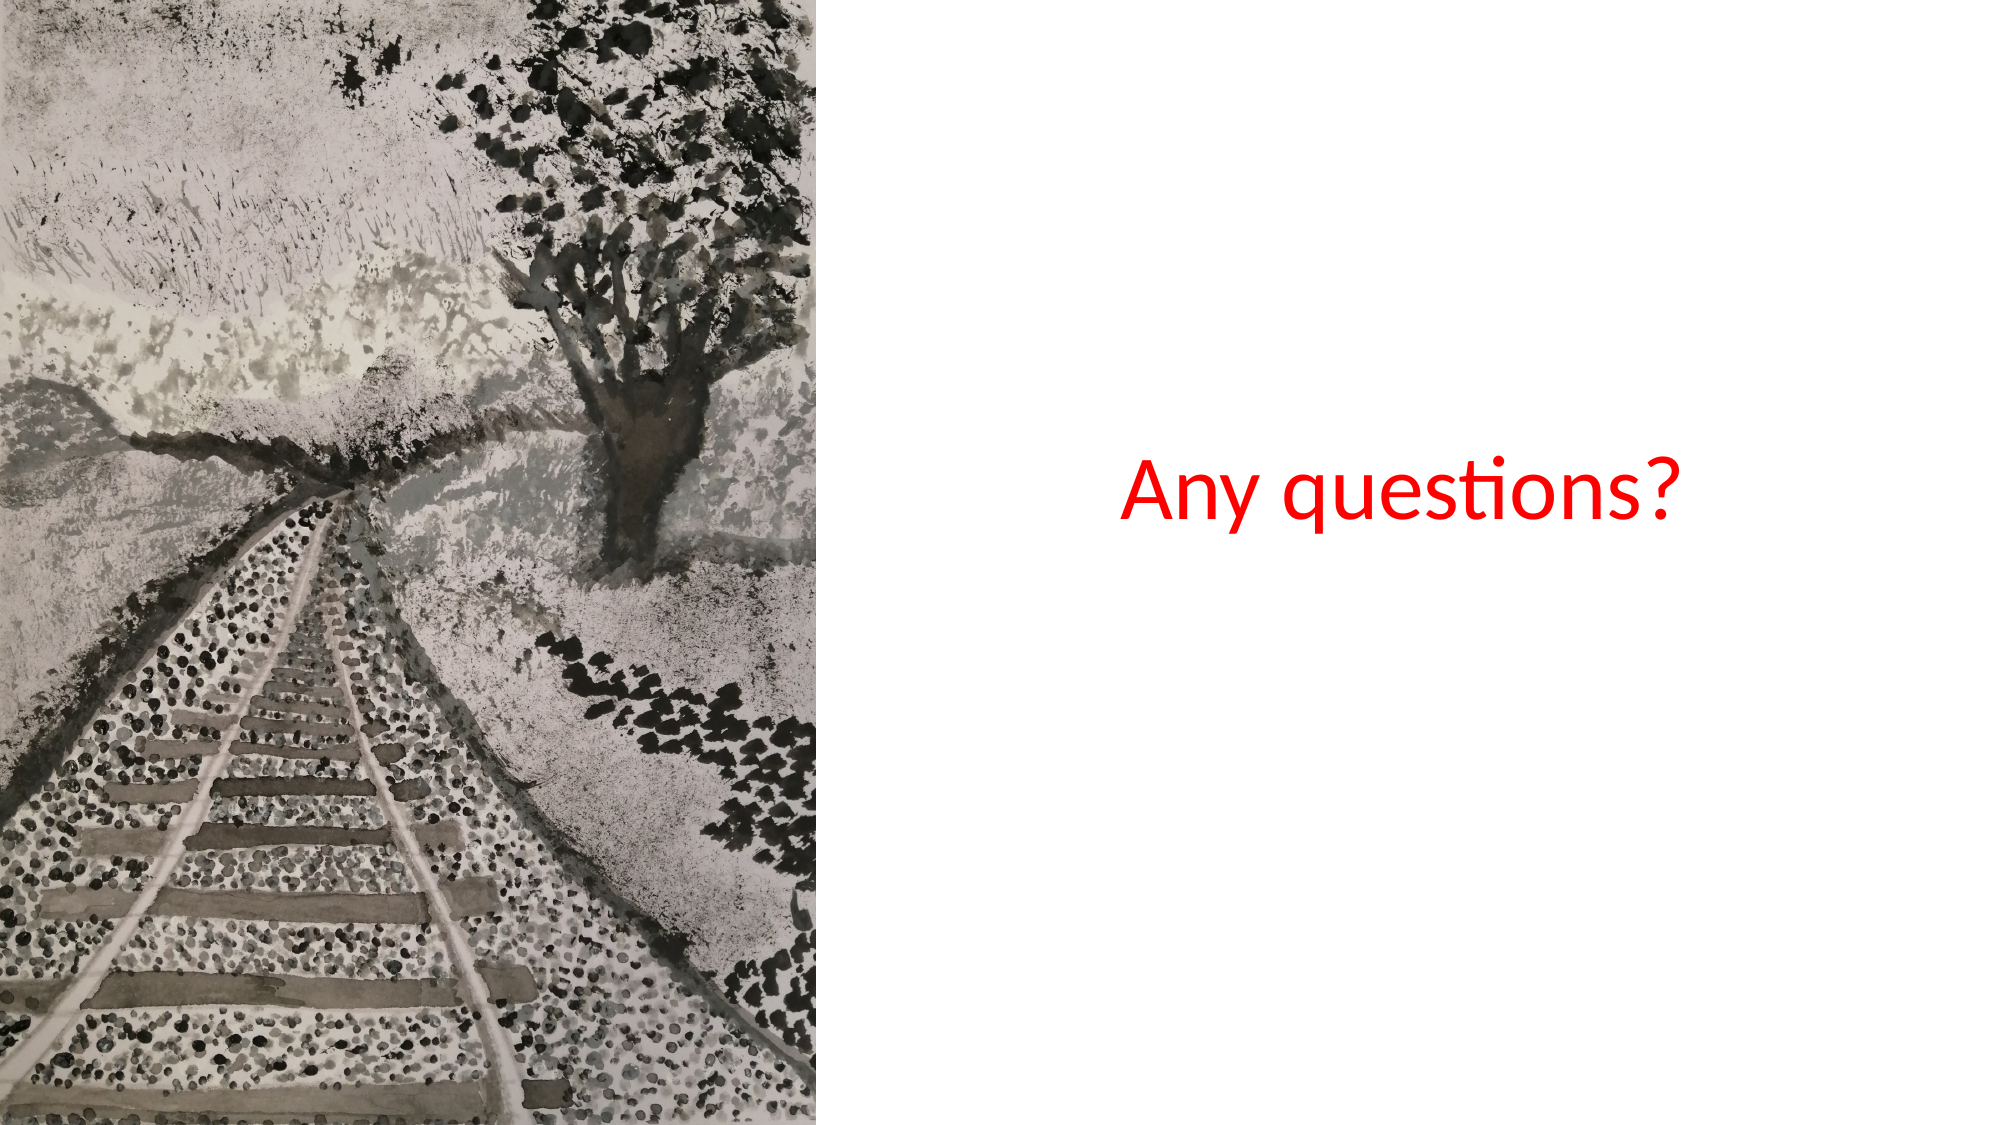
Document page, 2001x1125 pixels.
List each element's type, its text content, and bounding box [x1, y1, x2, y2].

picture [0, 0, 816, 1125]
text_box Any questions? [828, 420, 1978, 546]
